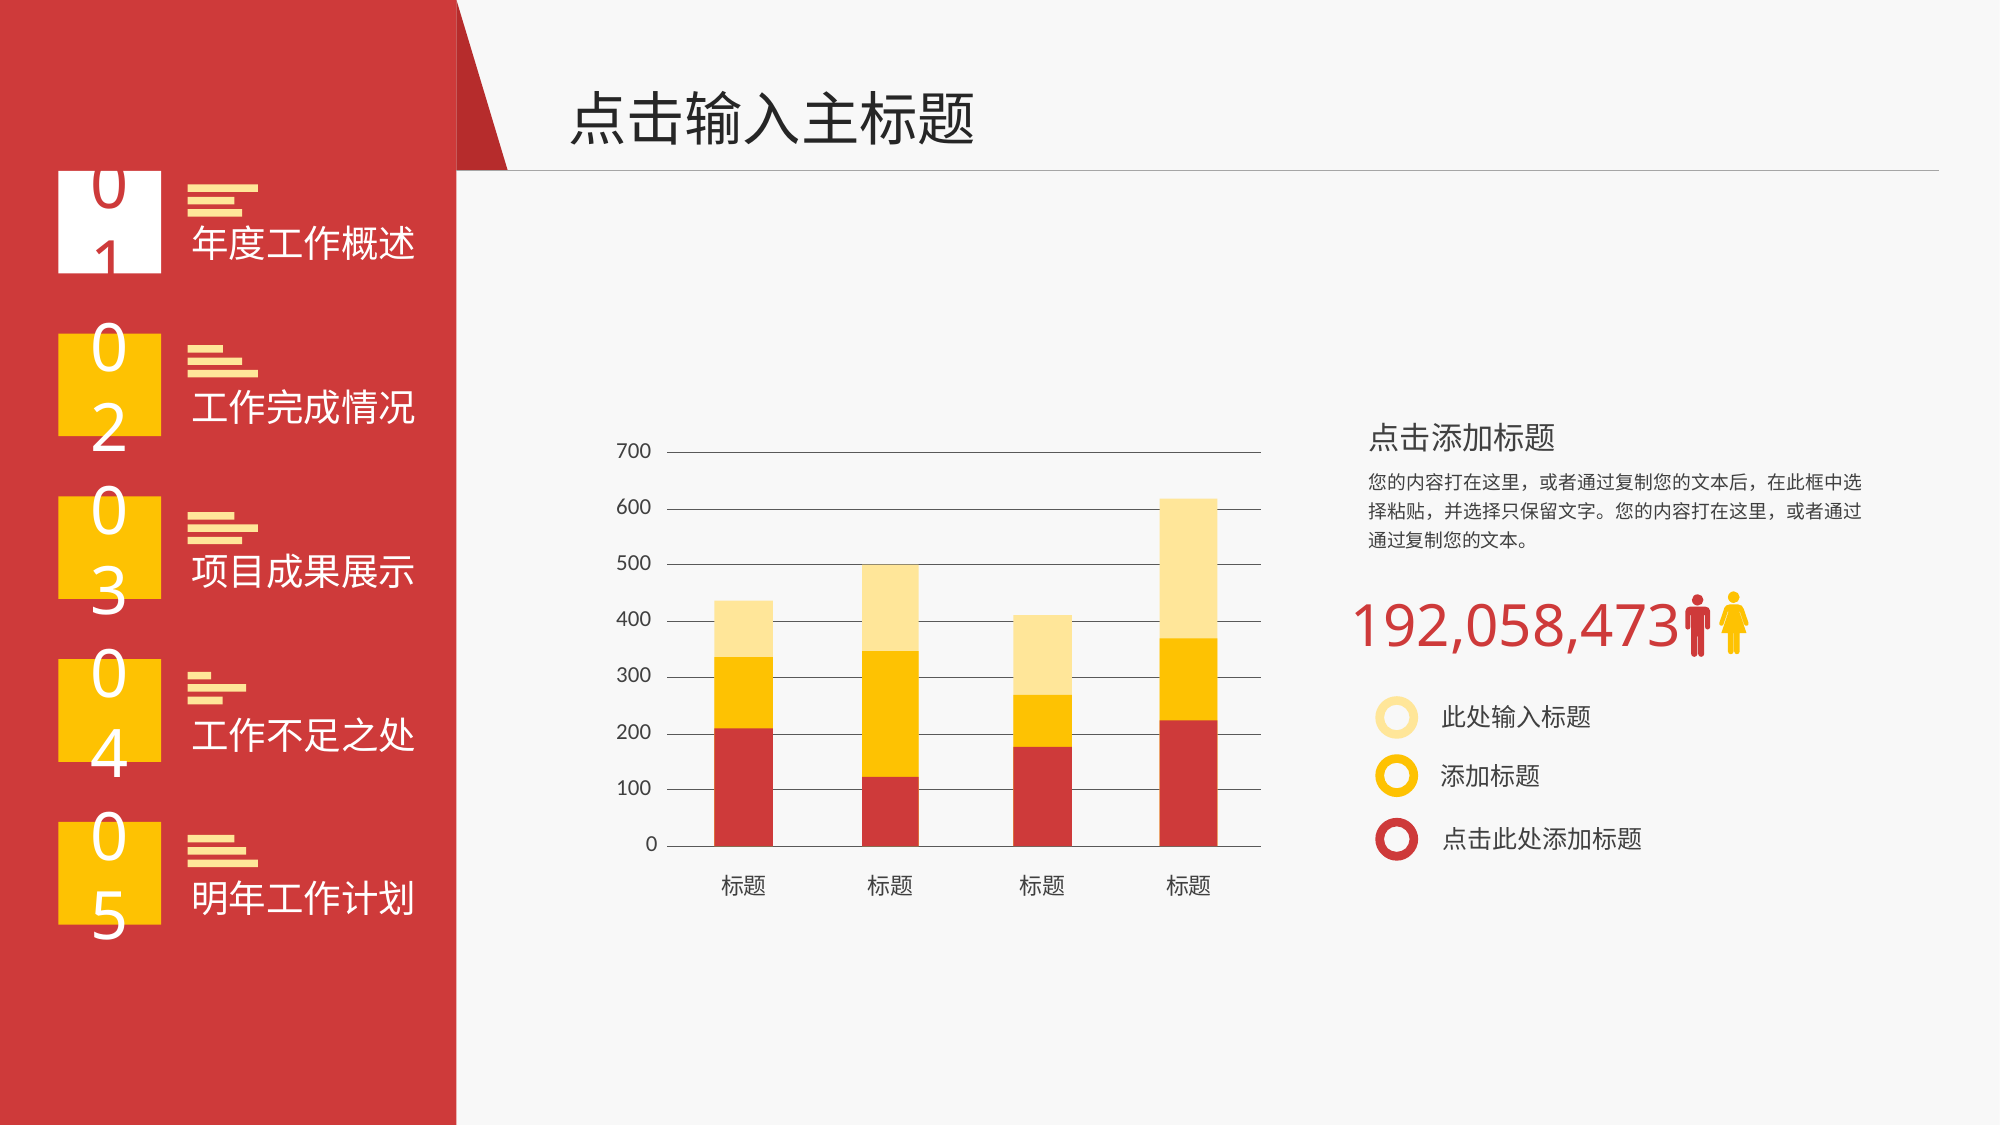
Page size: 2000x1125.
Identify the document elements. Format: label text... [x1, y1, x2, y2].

text_box 添加标题 [1429, 754, 1553, 796]
text_box 标题 [709, 866, 779, 906]
text_box [1375, 754, 1419, 798]
text_box 点击输入主标题 [553, 75, 992, 160]
text_box [1159, 498, 1218, 638]
text_box 300 [604, 654, 664, 694]
text_box 500 [604, 541, 664, 581]
text_box [1013, 746, 1072, 847]
text_box 标题 [1154, 866, 1224, 906]
text_box 0 [634, 822, 670, 862]
text_box 100 [604, 766, 664, 806]
text_box [714, 600, 773, 657]
text_box [862, 651, 919, 776]
text_box [1159, 720, 1218, 847]
text_box 200 [604, 710, 664, 750]
text_box 您的内容打在这里，或者通过复制您的文本后，在此框中选择粘贴，并选择只保留文字。您的内容打在这里，或者通过通过复制您的文本。 [1356, 457, 1874, 558]
text_box 标题 [1008, 866, 1078, 906]
text_box [862, 776, 919, 847]
text_box [714, 657, 773, 728]
text_box 192,058,473 [1338, 582, 1693, 665]
text_box [1159, 638, 1218, 720]
text_box [714, 728, 773, 847]
text_box 标题 [856, 866, 926, 906]
text_box 点击此处添加标题 [1431, 817, 1655, 860]
text_box 此处输入标题 [1430, 696, 1604, 738]
text_box [1375, 817, 1419, 861]
text_box [862, 564, 919, 651]
text_box 600 [604, 485, 664, 525]
text_box [1685, 594, 1711, 657]
text_box 700 [604, 429, 664, 469]
text_box 点击添加标题 [1356, 399, 1582, 456]
text_box [1013, 694, 1072, 746]
text_box 400 [604, 597, 664, 637]
text_box [1375, 696, 1419, 739]
text_box [1719, 591, 1749, 655]
text_box [1013, 615, 1072, 694]
